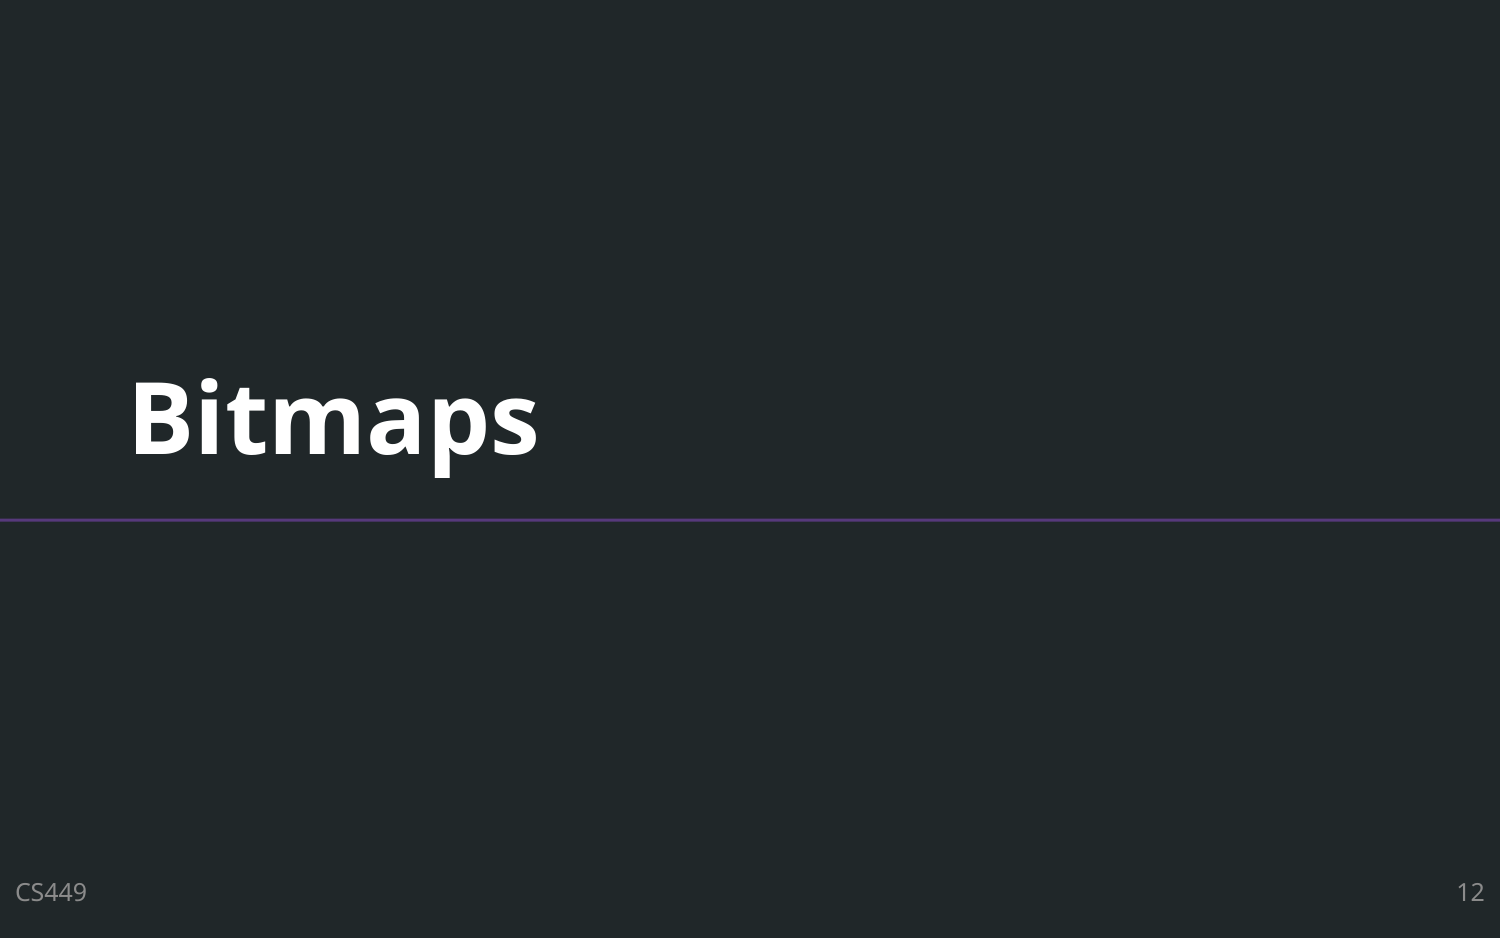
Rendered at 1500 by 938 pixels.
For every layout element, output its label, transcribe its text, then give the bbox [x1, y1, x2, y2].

title Bitmaps [112, 281, 1388, 483]
slide_number 12 [1387, 868, 1500, 919]
footer CS449 [0, 868, 200, 919]
